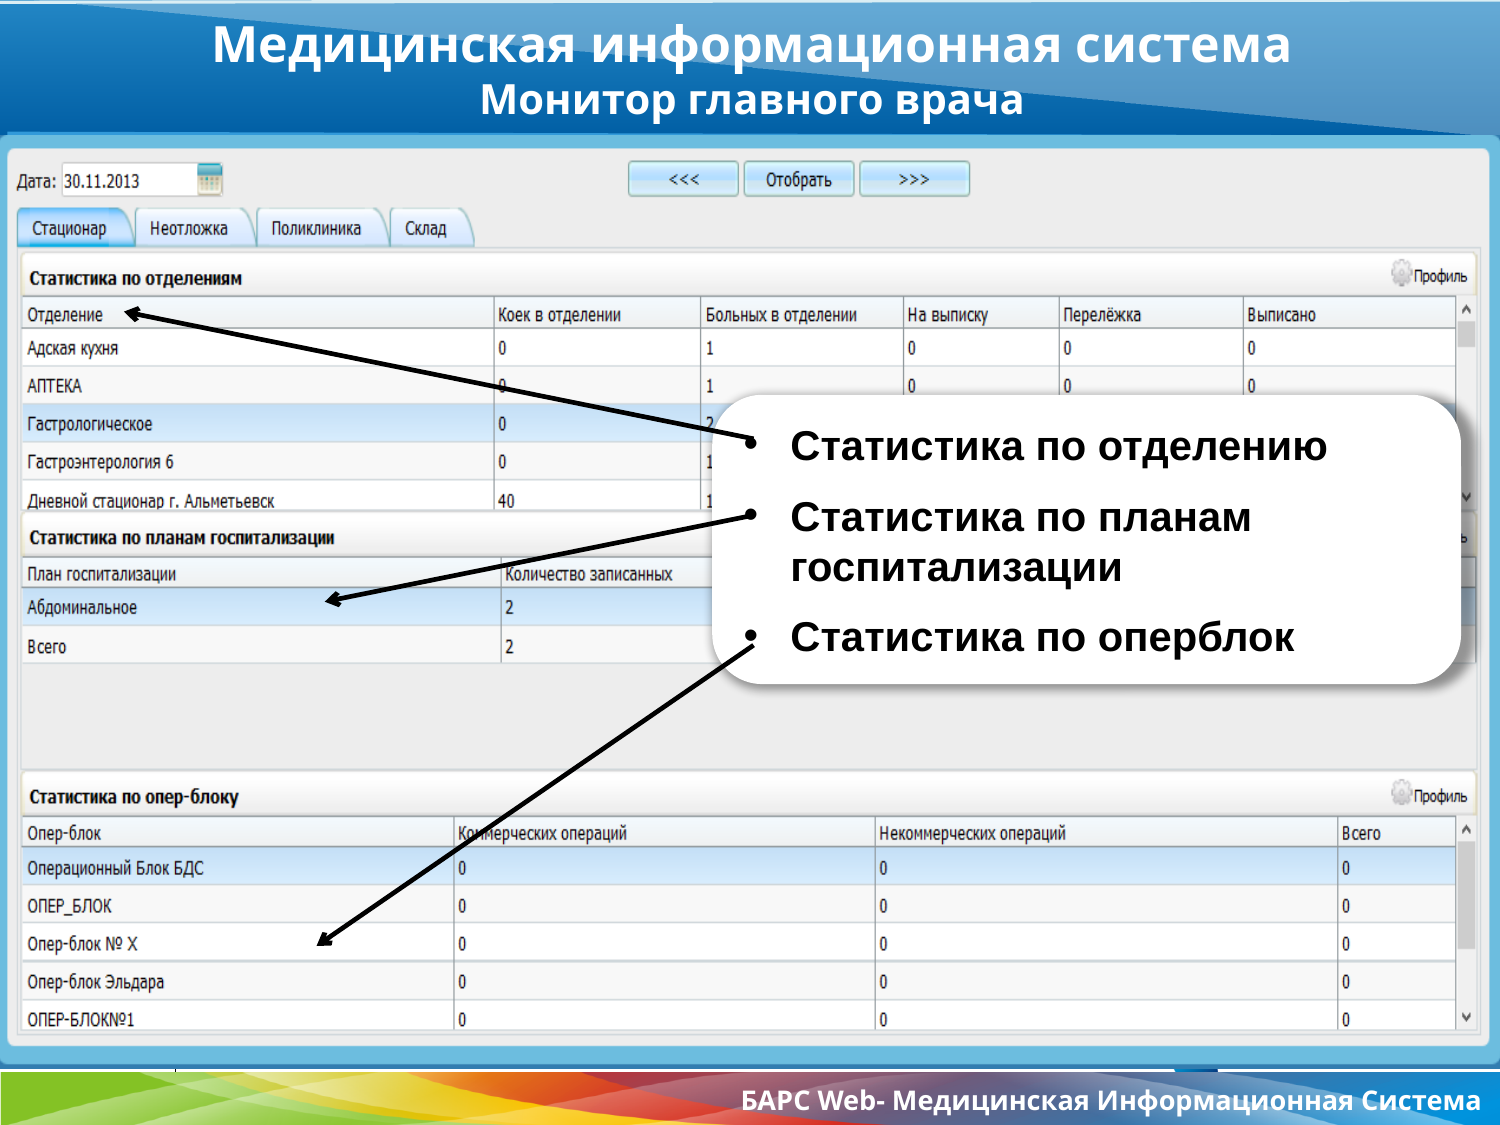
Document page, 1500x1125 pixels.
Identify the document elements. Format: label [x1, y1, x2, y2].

picture [0, 134, 1500, 1069]
text_box [123, 311, 754, 440]
text_box [0, 1076, 1500, 1125]
text_box [324, 514, 754, 602]
text_box [316, 644, 754, 947]
text_box [0, 0, 1500, 134]
